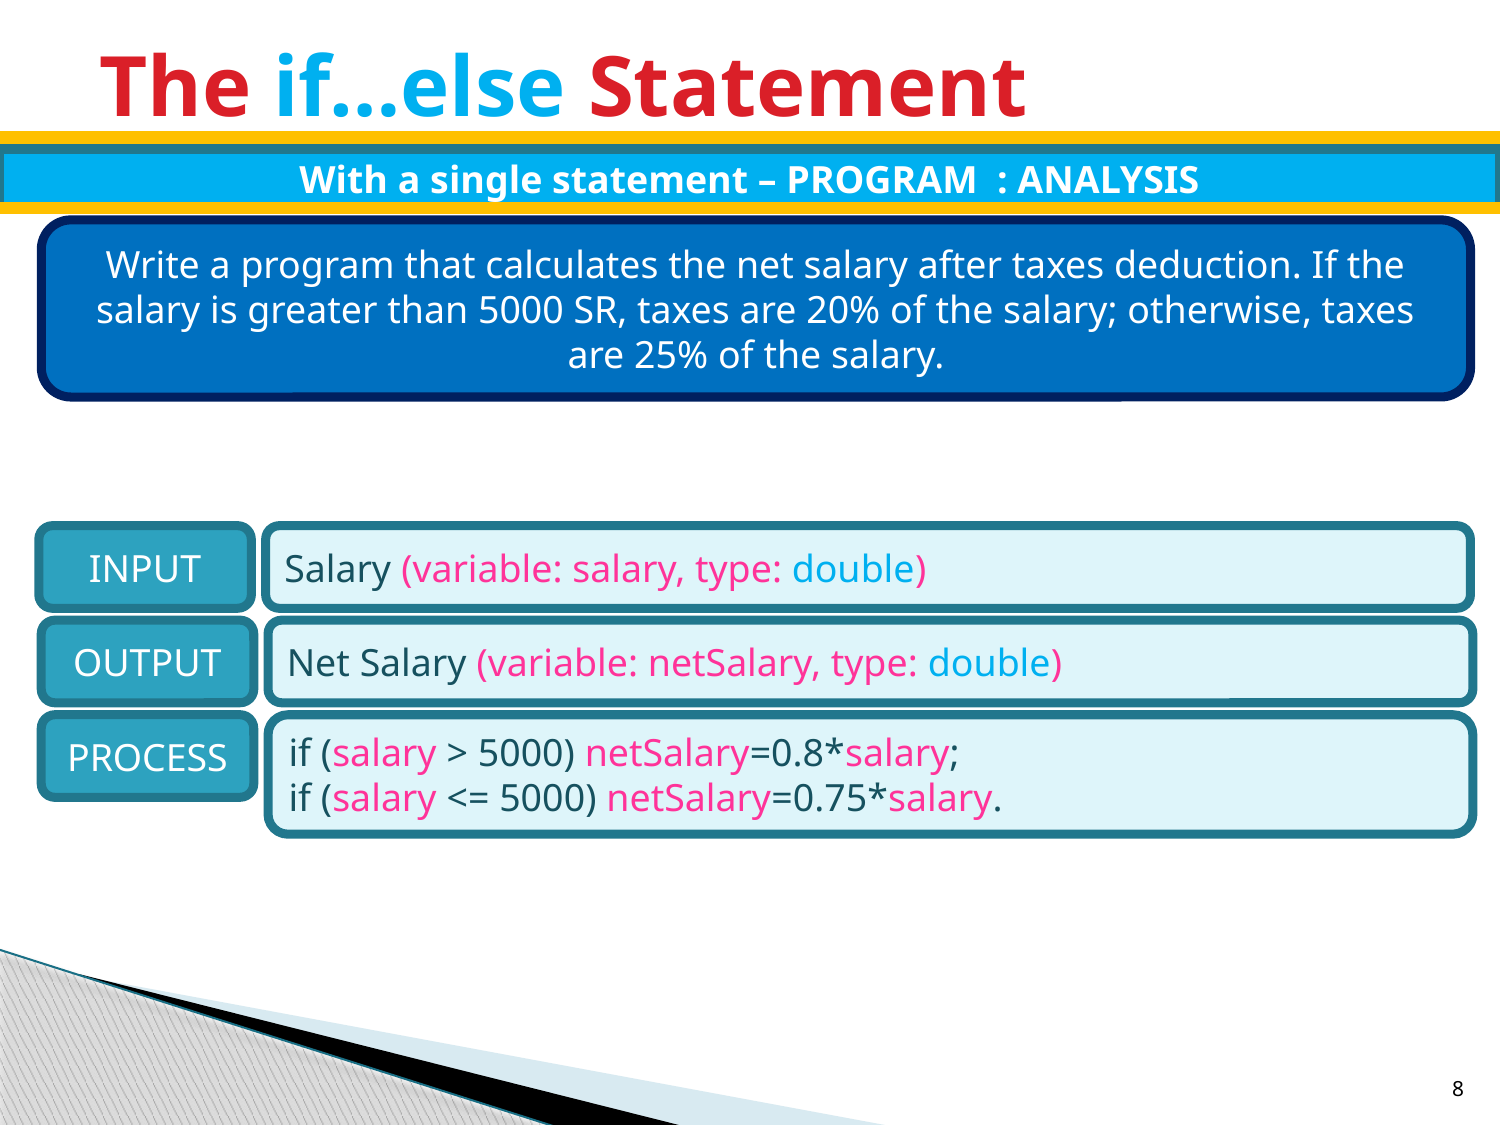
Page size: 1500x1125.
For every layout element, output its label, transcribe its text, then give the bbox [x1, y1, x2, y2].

text_box PROCESS [36, 710, 259, 802]
text_box Net Salary (variable: netSalary, type: double) [263, 615, 1478, 708]
text_box OUTPUT [36, 615, 259, 708]
slide_number 8 [1418, 1051, 1479, 1112]
text_box Write a program that calculates the net salary after taxes deduction. If the salary is greater than 5000 SR, taxes are 20% of the salary; otherwise, taxes are 25% of the salary. [36, 219, 1476, 402]
title The if…else Statement [41, 19, 1379, 131]
text_box INPUT [34, 521, 256, 613]
text_box if (salary > 5000) netSalary=0.8*salary; if (salary <= 5000) netSalary=0.75*salary. [263, 710, 1478, 839]
text_box With a single statement – PROGRAM : ANALYSIS [0, 145, 1500, 202]
text_box Salary (variable: salary, type: double) [261, 521, 1475, 613]
